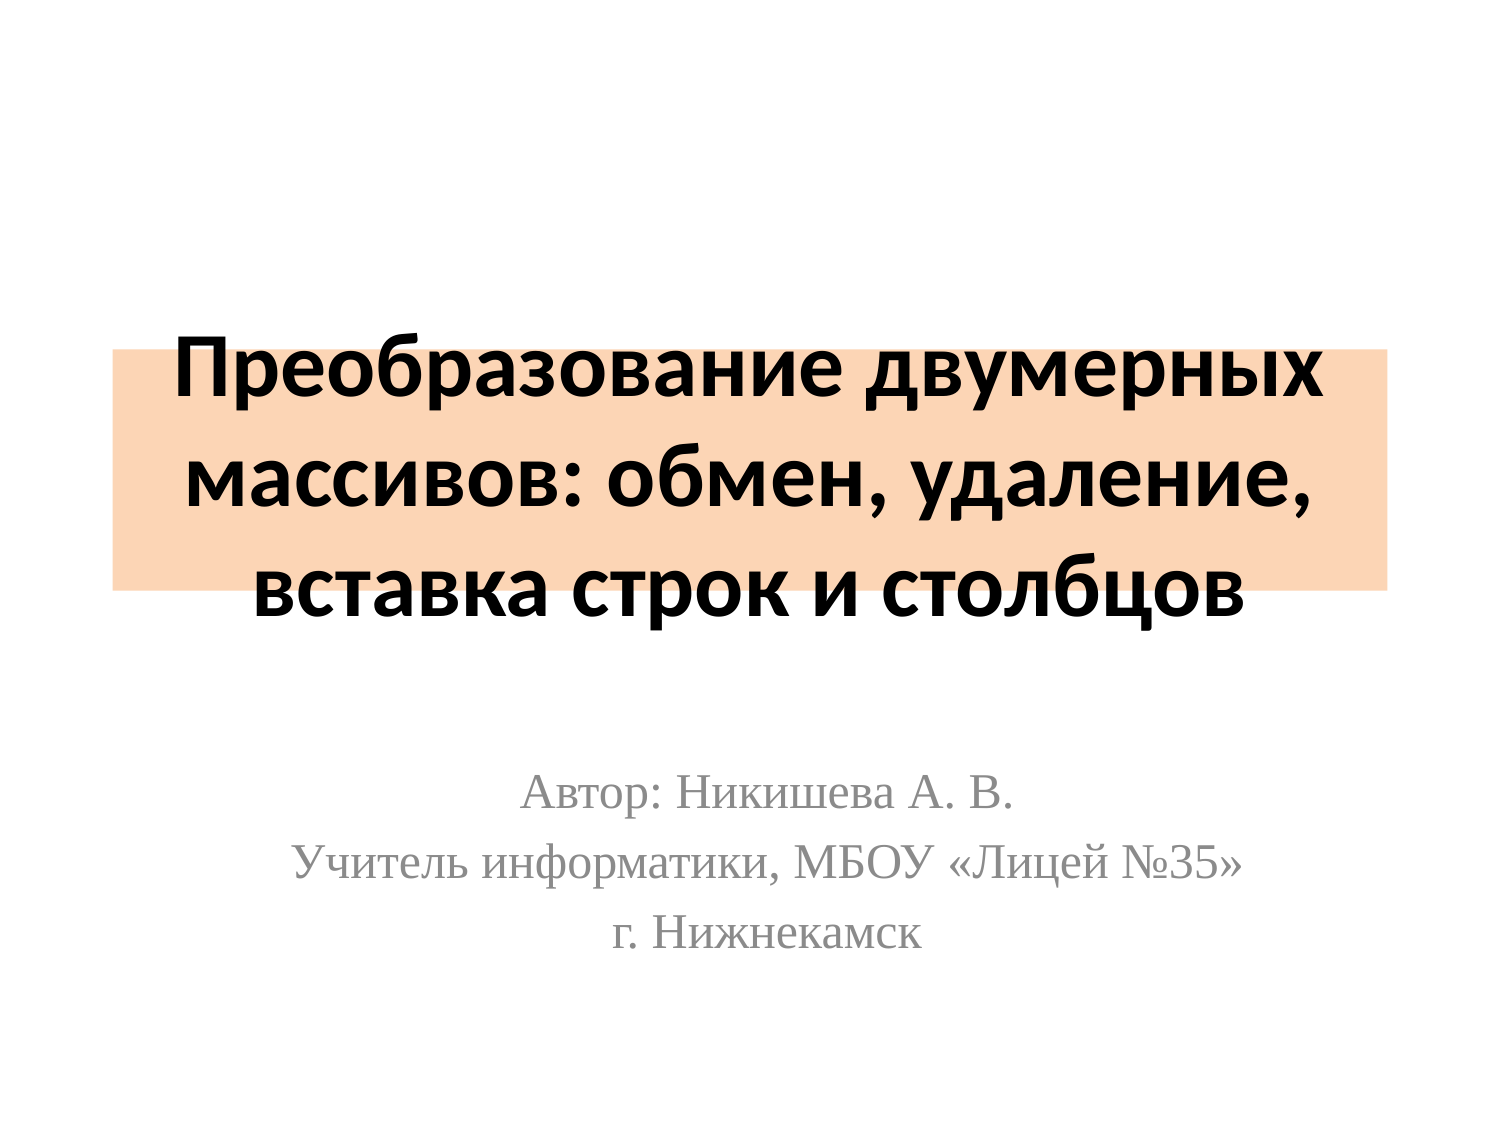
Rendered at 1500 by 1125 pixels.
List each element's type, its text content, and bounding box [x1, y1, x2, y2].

title Преобразование двумерных массивов: обмен, удаление, вставка строк и столбцов [112, 349, 1388, 591]
subtitle Автор: Никишева А. В. Учитель информатики, МБОУ «Лицей №35» г. Нижнекамск [242, 751, 1293, 1039]
